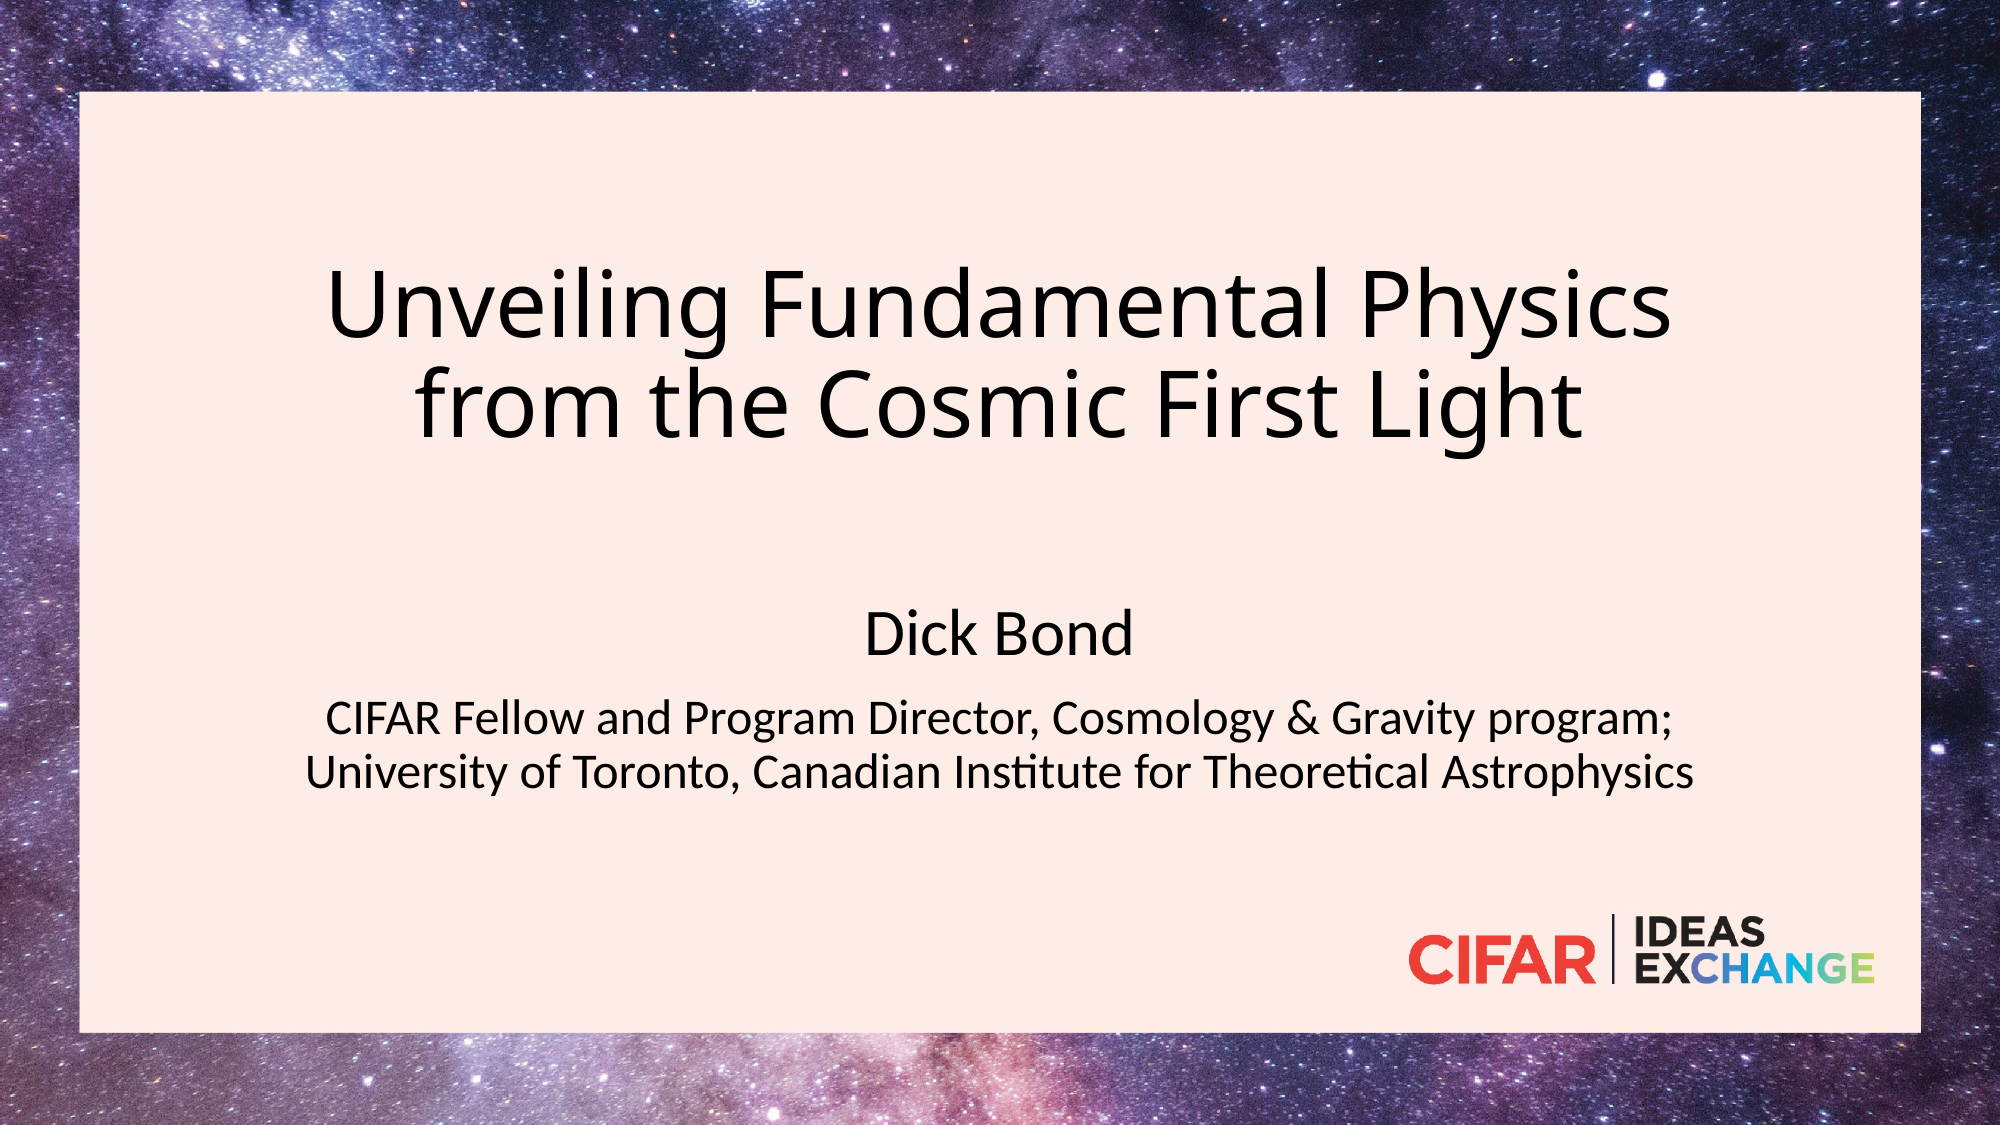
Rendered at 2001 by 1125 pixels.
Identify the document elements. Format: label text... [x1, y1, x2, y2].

title Unveiling Fundamental Physics from the Cosmic First Light [249, 184, 1750, 576]
subtitle Dick Bond CIFAR Fellow and Program Director, Cosmology & Gravity program; University of Toronto, Canadian Institute for Theoretical Astrophysics [249, 590, 1750, 863]
picture [0, 0, 2000, 1125]
